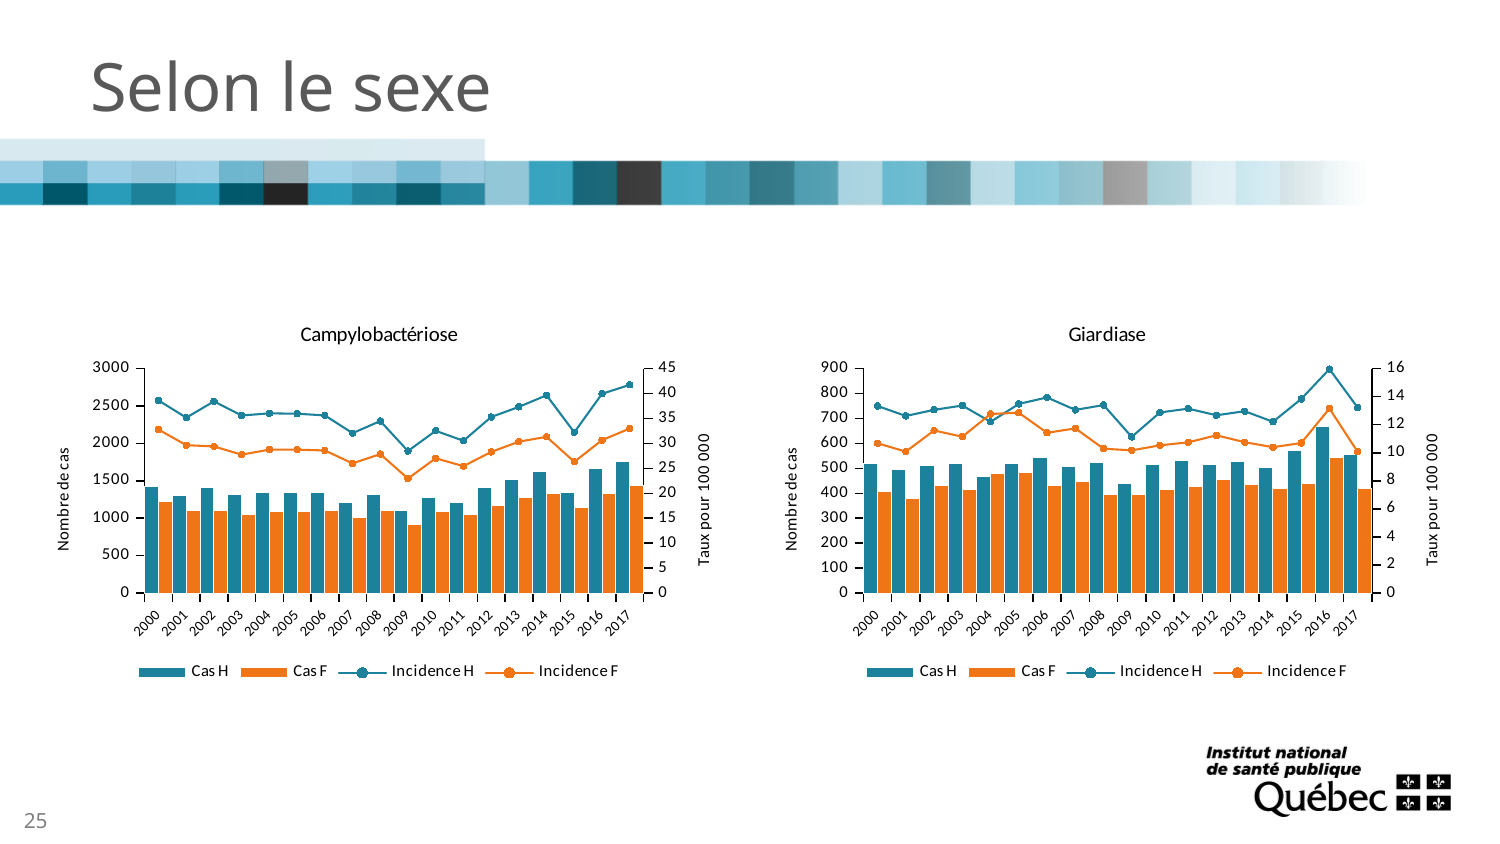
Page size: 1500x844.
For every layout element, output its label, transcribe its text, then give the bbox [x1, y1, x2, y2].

title Selon le sexe [75, 14, 1425, 155]
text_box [24, 303, 1462, 688]
slide_number 25 [0, 799, 63, 844]
picture [0, 0, 1500, 844]
